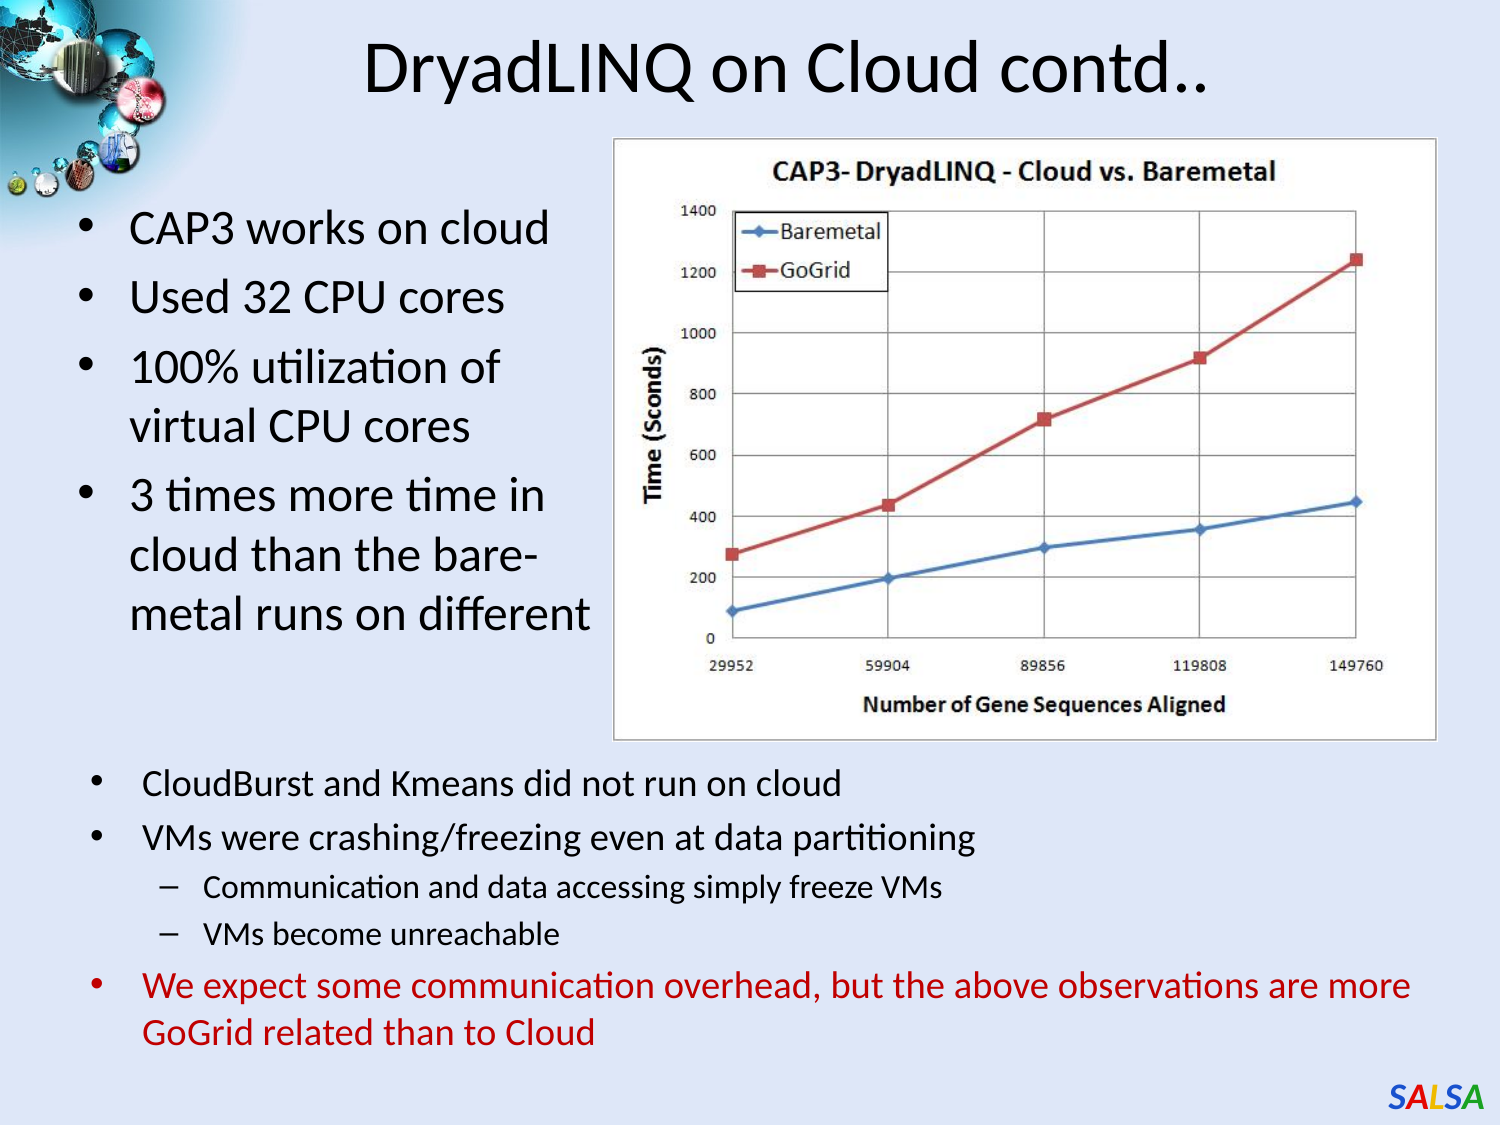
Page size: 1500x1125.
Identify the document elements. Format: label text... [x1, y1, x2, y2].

picture [0, 0, 263, 253]
text_box CAP3 works on cloud Used 32 CPU cores 100% utilization of virtual CPU cores 3 times more time in cloud than the bare-metal runs on different [62, 187, 607, 688]
title DryadLINQ on Cloud contd.. [75, 0, 1500, 125]
list CloudBurst and Kmeans did not run on cloud VMs were crashing/freezing even at data partitioning Communication and data accessing simply freeze VMs VMs become unreachable We expect some communication overhead, but the above observations are more GoGrid related than to Cloud [75, 750, 1450, 1063]
picture [612, 137, 1438, 742]
